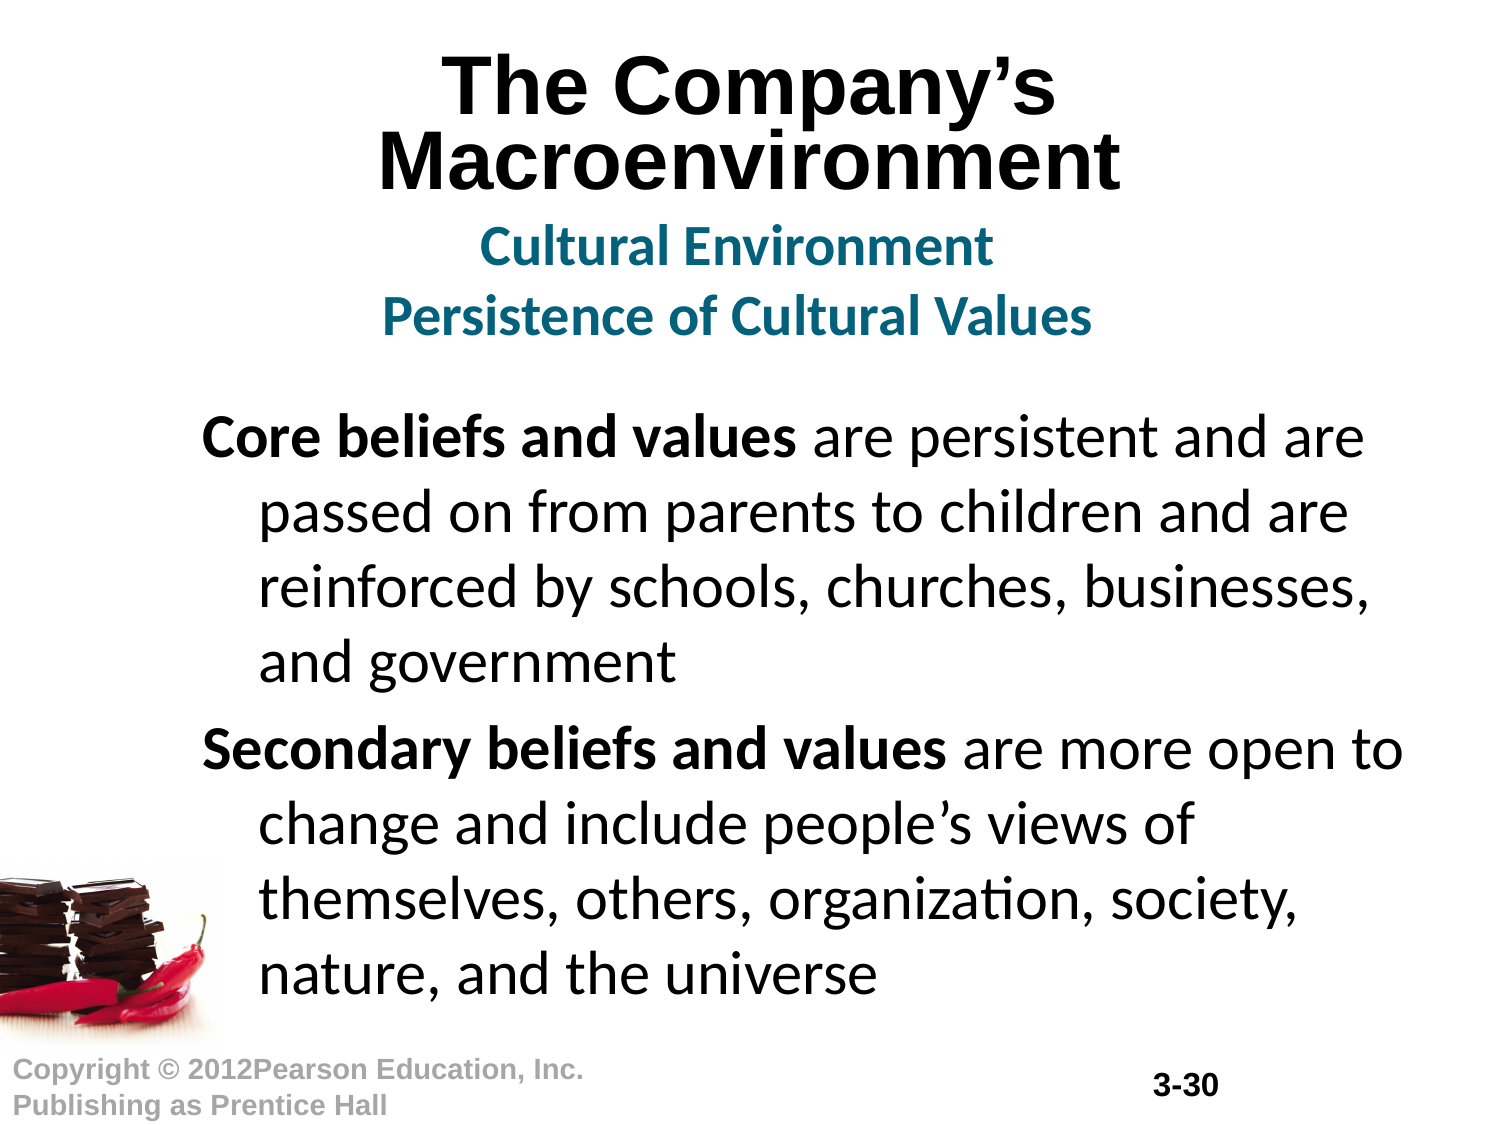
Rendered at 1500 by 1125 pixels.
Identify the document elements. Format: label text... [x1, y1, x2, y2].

picture [0, 862, 187, 1050]
list Cultural Environment Persistence of Cultural Values [149, 199, 1326, 263]
list Core beliefs and values are persistent and are passed on from parents to children and are reinforced by schools, churches, businesses, and government Secondary beliefs and values are more open to change and include people’s views of themselves, others, organization, society, nature, and the universe [187, 387, 1463, 1063]
title The Company’s Macroenvironment [112, 37, 1388, 226]
